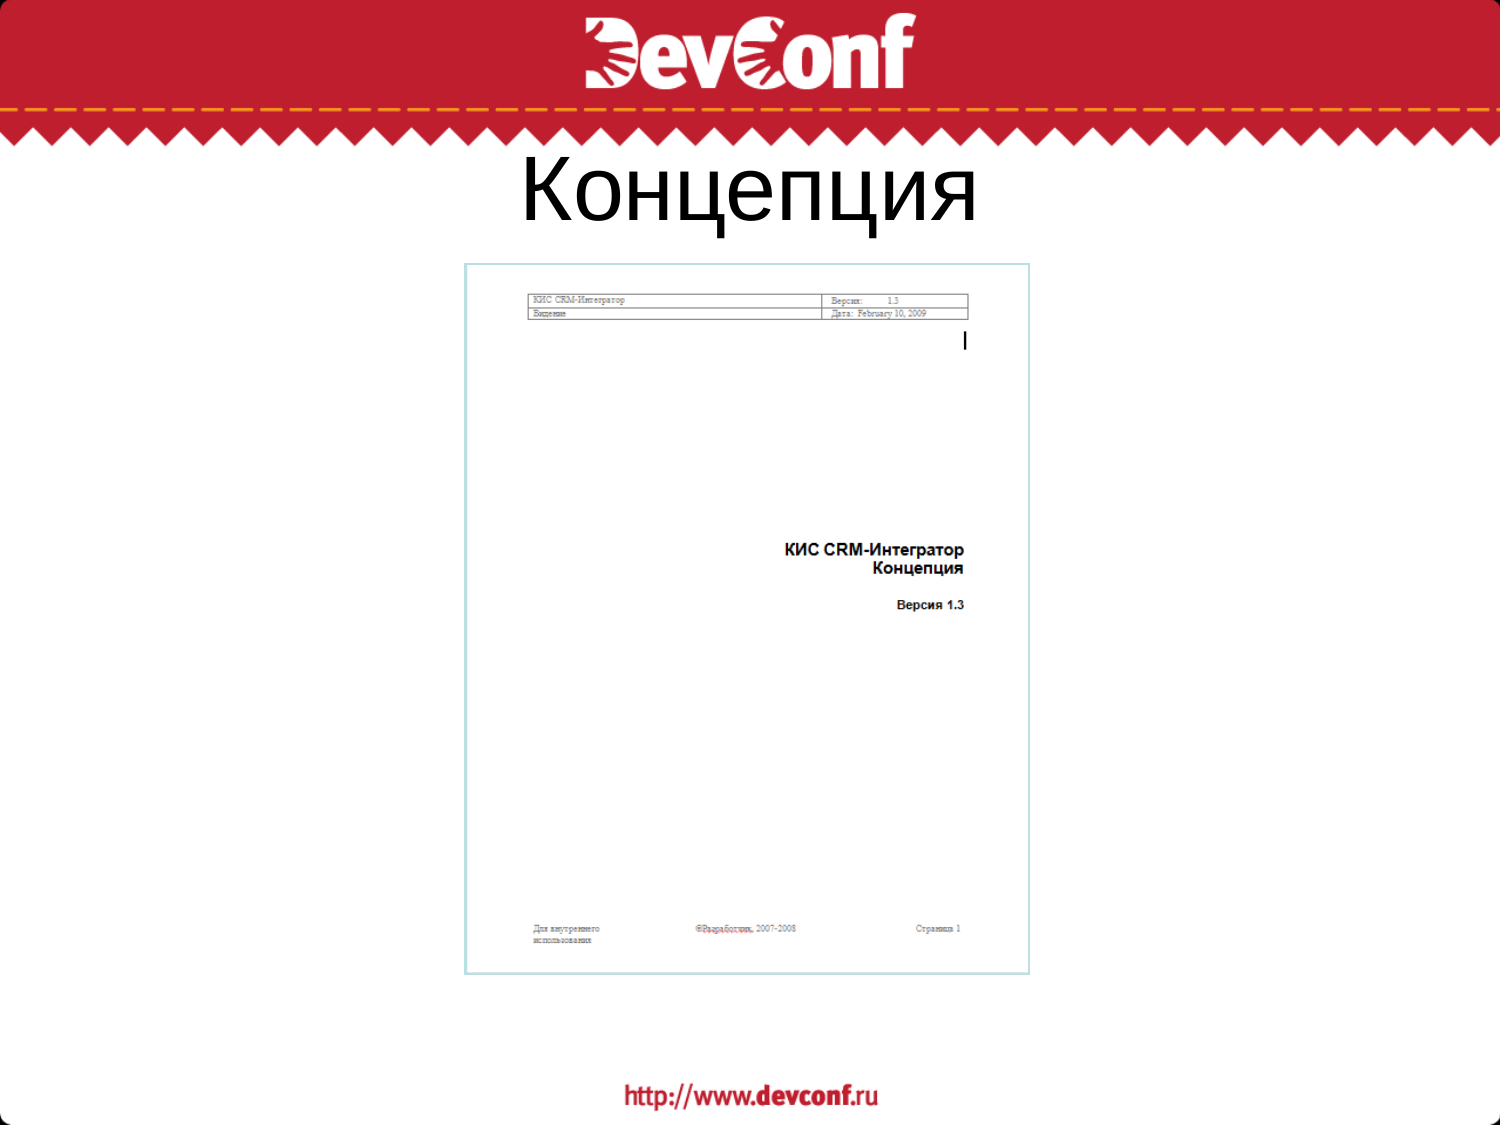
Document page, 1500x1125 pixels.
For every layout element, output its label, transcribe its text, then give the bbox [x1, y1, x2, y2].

title Концепция [75, 89, 1425, 278]
picture [0, 0, 1500, 1125]
